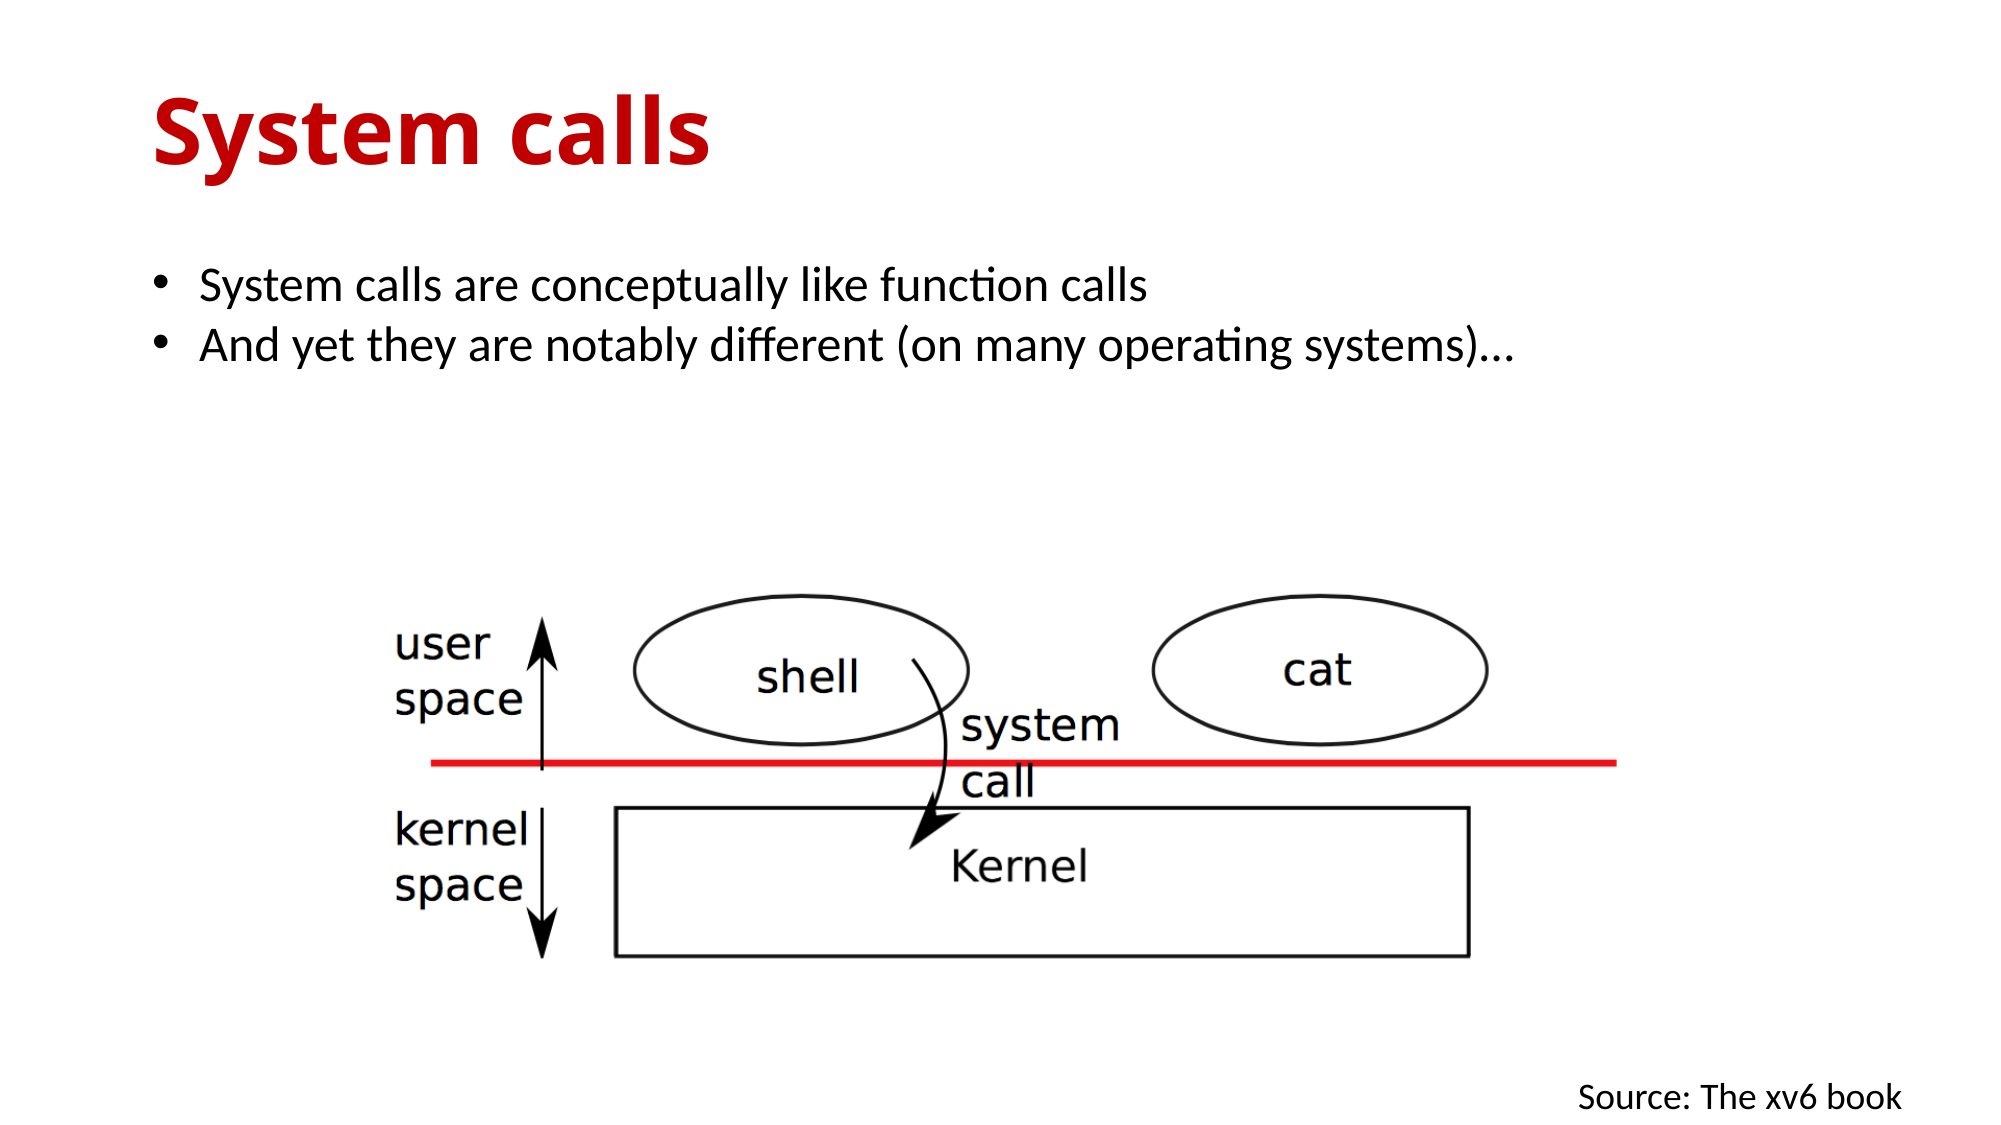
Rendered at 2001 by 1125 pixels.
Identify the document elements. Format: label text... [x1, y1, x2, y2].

text_box Source: The xv6 book [1563, 1064, 2000, 1125]
text_box System calls are conceptually like function calls And yet they are notably different (on many operating systems)… [137, 243, 1624, 379]
picture [304, 575, 1696, 972]
title System calls [137, 26, 1863, 244]
